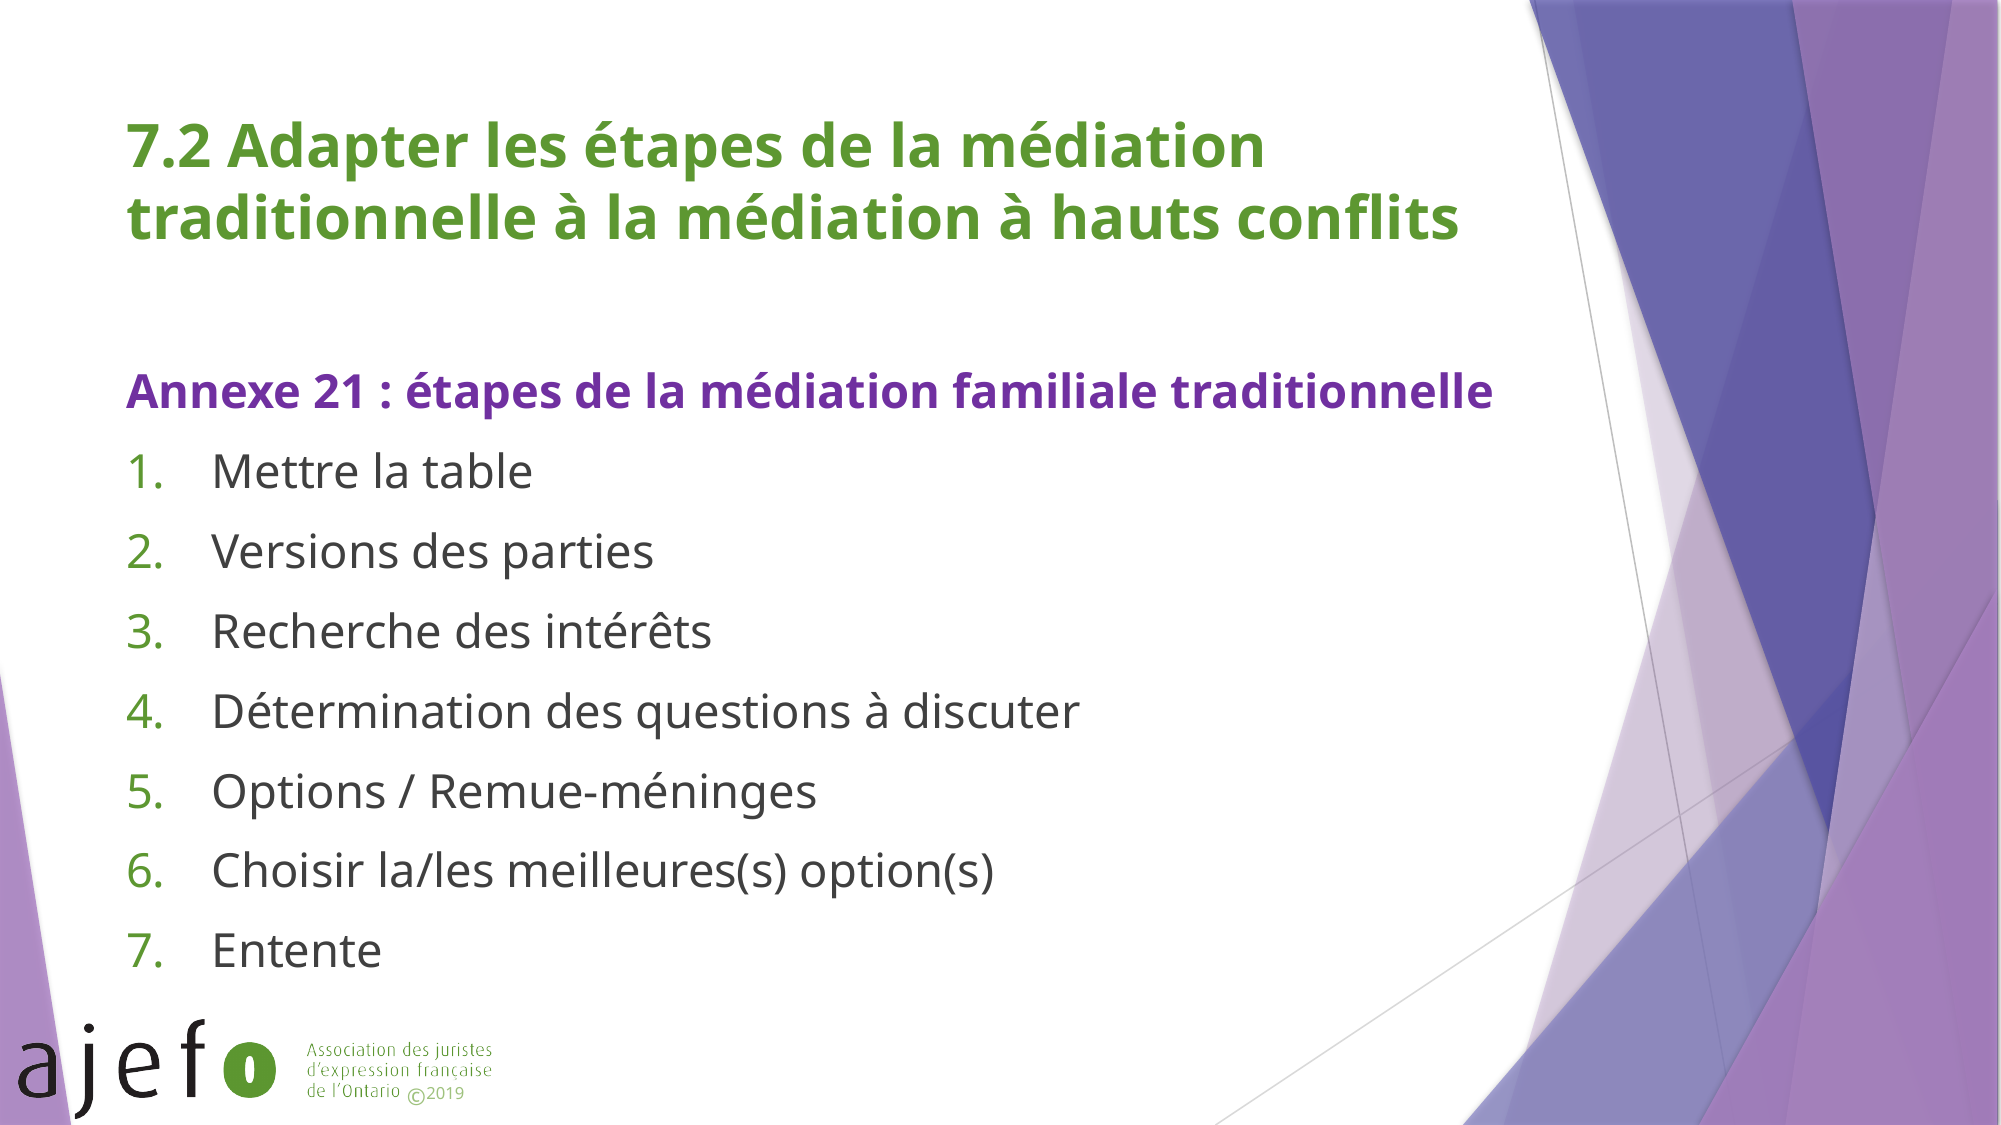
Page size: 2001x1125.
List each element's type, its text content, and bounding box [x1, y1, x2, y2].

list Annexe 21 : étapes de la médiation familiale traditionnelle Mettre la table Versions des parties Recherche des intérêts Détermination des questions à discuter Options / Remue-méninges Choisir la/les meilleures(s) option(s) Entente [111, 354, 1522, 992]
title 7.2 Adapter les étapes de la médiation traditionnelle à la médiation à hauts conflits [111, 99, 1522, 317]
picture [16, 1017, 494, 1120]
